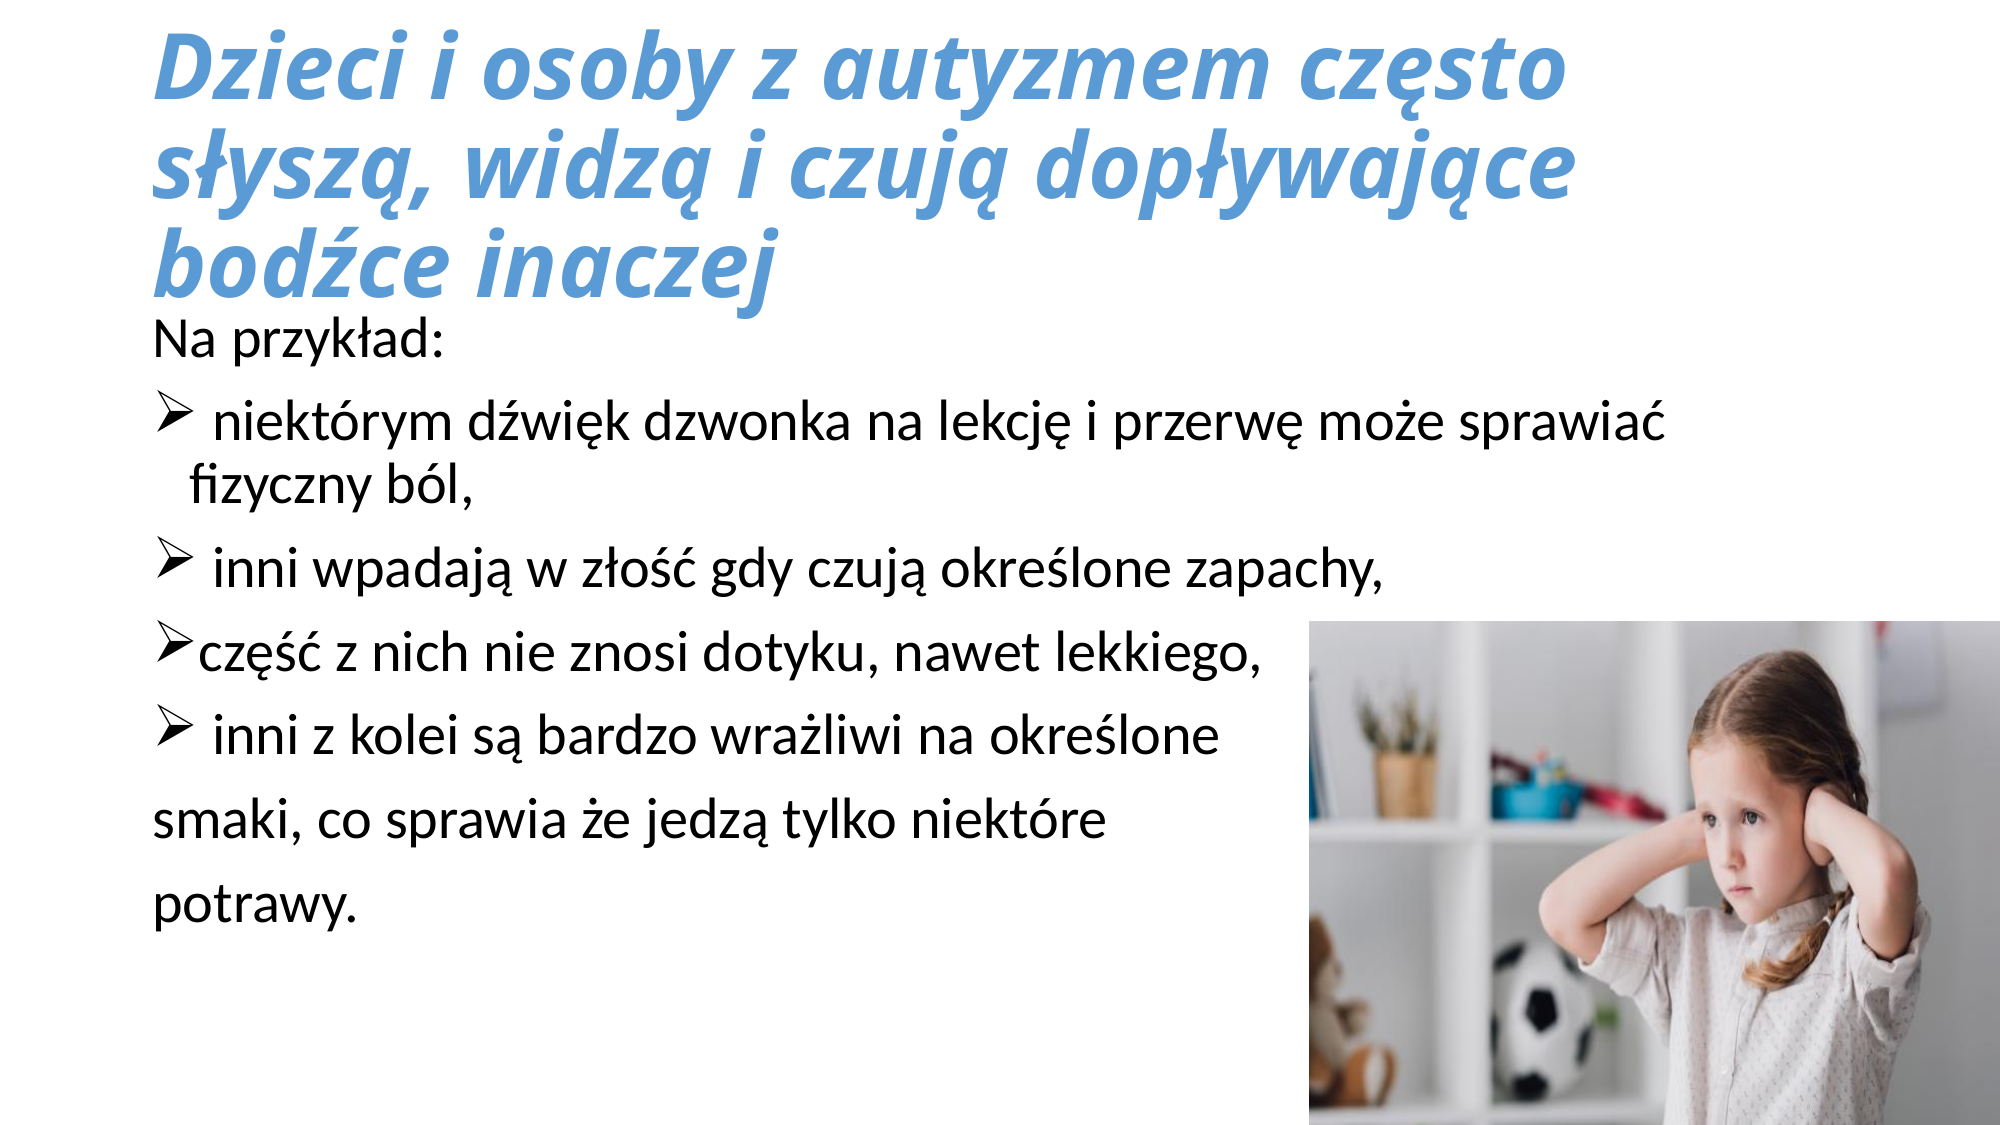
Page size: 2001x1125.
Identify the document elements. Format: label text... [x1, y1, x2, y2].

title Dzieci i osoby z autyzmem często słyszą, widzą i czują dopływające bodźce inaczej [137, 59, 1863, 278]
picture [1309, 621, 2000, 1125]
list Na przykład: niektórym dźwięk dzwonka na lekcję i przerwę może sprawiać fizyczny ból, inni wpadają w złość gdy czują określone zapachy, część z nich nie znosi dotyku, nawet lekkiego, inni z kolei są bardzo wrażliwi na określone smaki, co sprawia że jedzą tylko niektóre potrawy. [137, 299, 1863, 1014]
